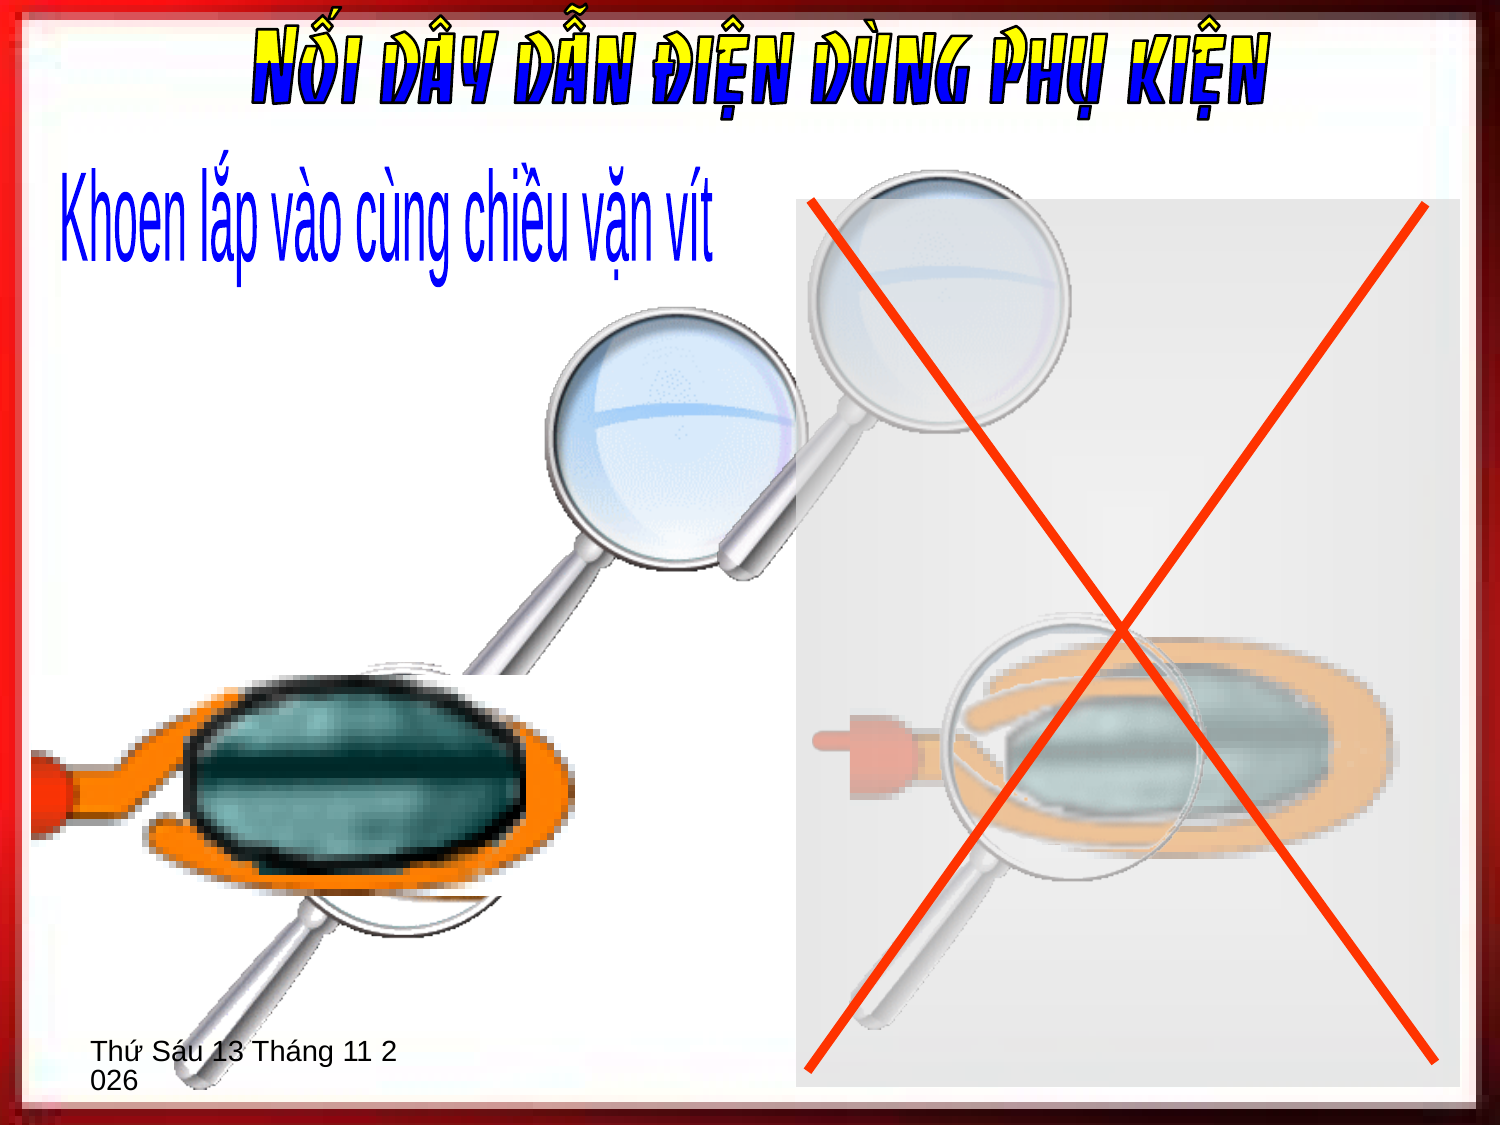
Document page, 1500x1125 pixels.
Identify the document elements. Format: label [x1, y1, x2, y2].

text_box [249, 0, 1276, 124]
picture [0, 0, 1500, 1125]
